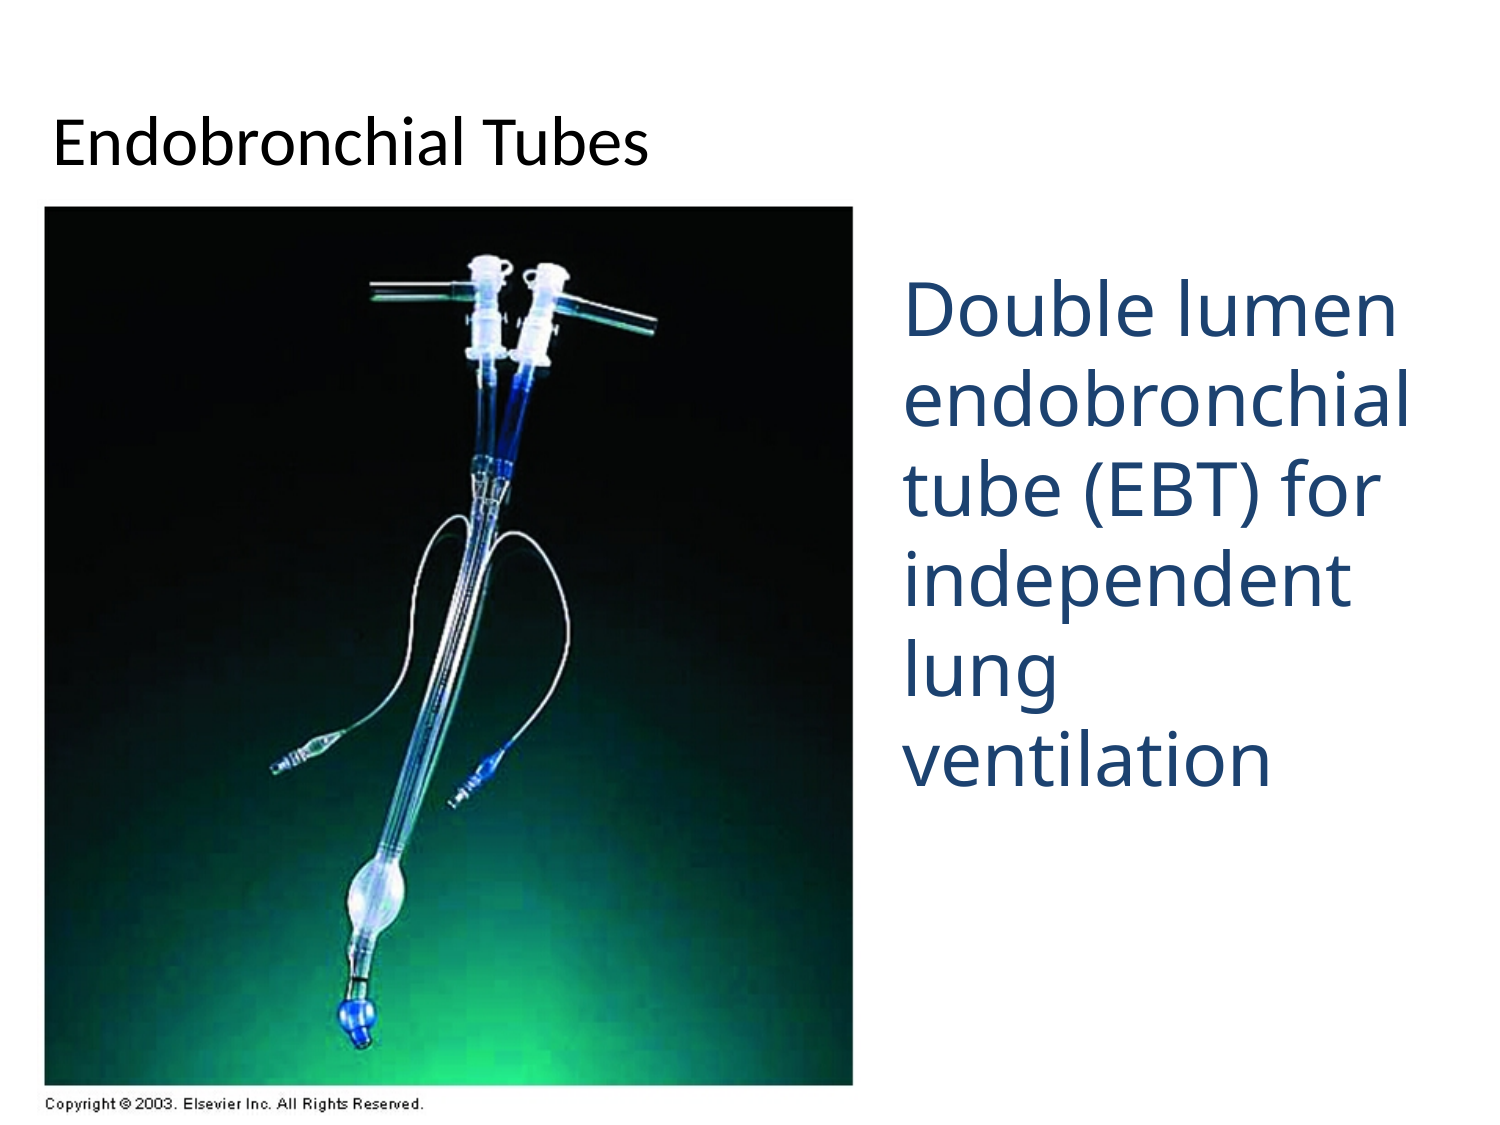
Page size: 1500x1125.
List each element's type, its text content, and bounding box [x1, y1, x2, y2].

picture [37, 199, 861, 1125]
title Endobronchial Tubes [37, 87, 1313, 188]
text_box Double lumen endobronchial tube (EBT) for independent lung ventilation [887, 253, 1463, 809]
